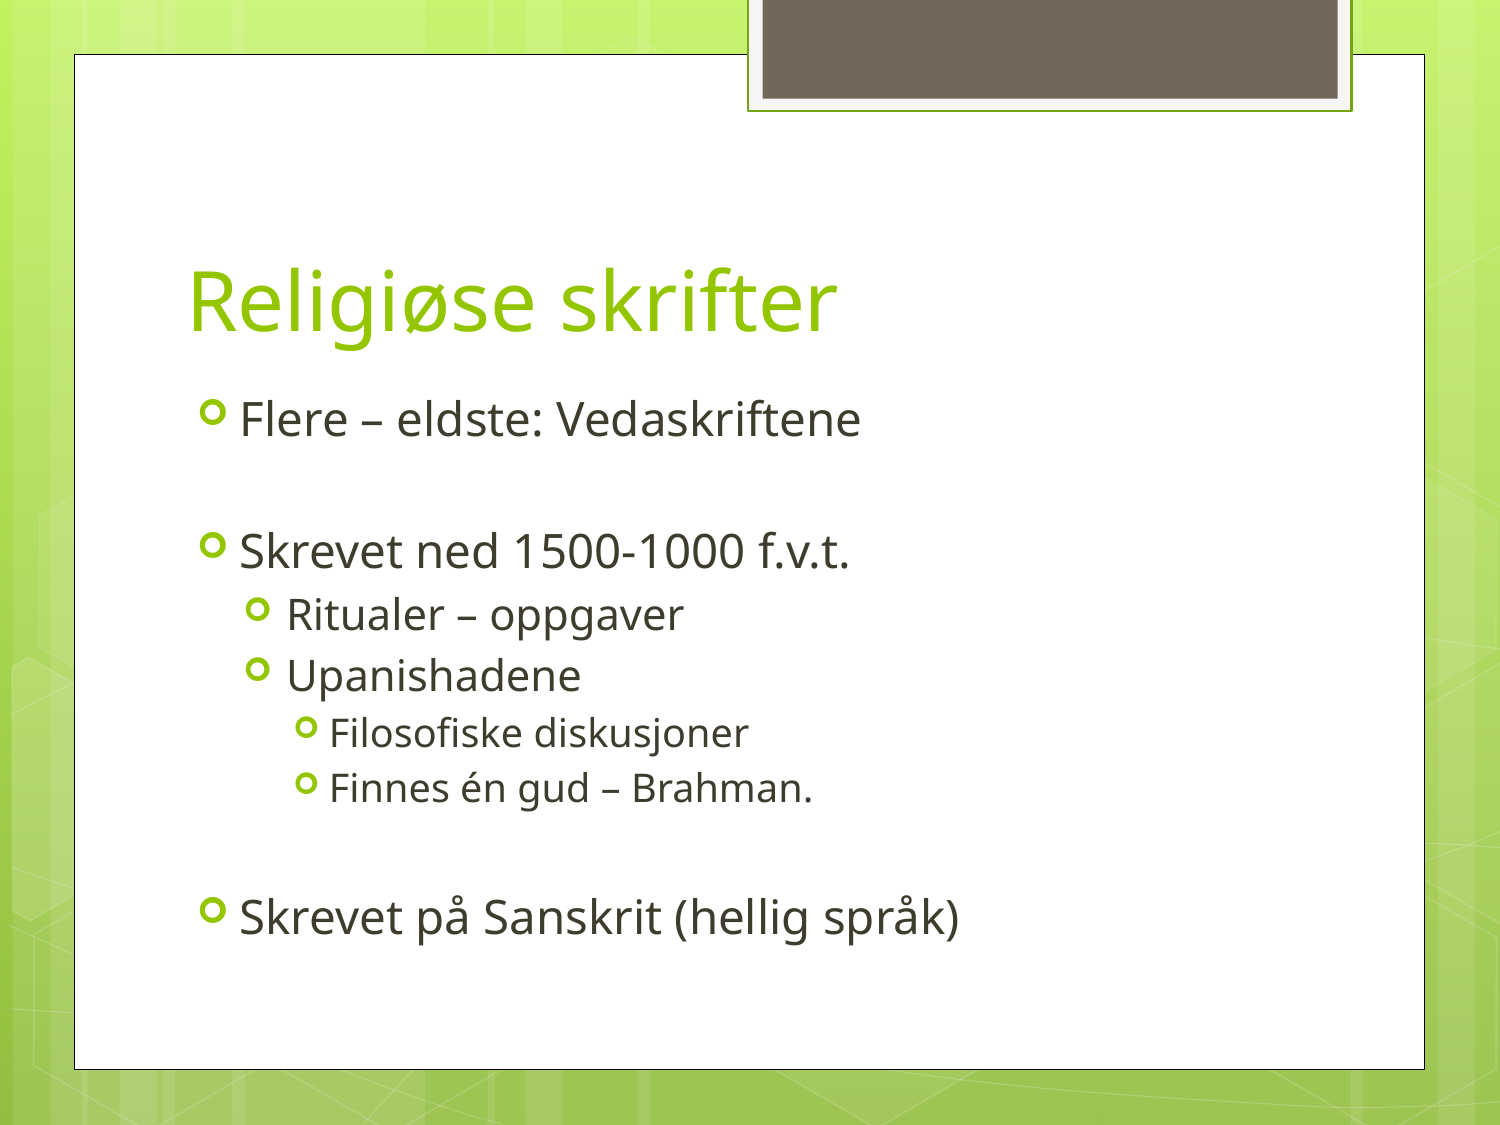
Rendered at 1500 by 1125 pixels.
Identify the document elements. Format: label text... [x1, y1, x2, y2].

list Flere – eldste: Vedaskriftene Skrevet ned 1500-1000 f.v.t. Ritualer – oppgaver Upanishadene Filosofiske diskusjoner Finnes én gud – Brahman. Skrevet på Sanskrit (hellig språk) [171, 381, 1283, 957]
title Religiøse skrifter [171, 168, 1324, 357]
